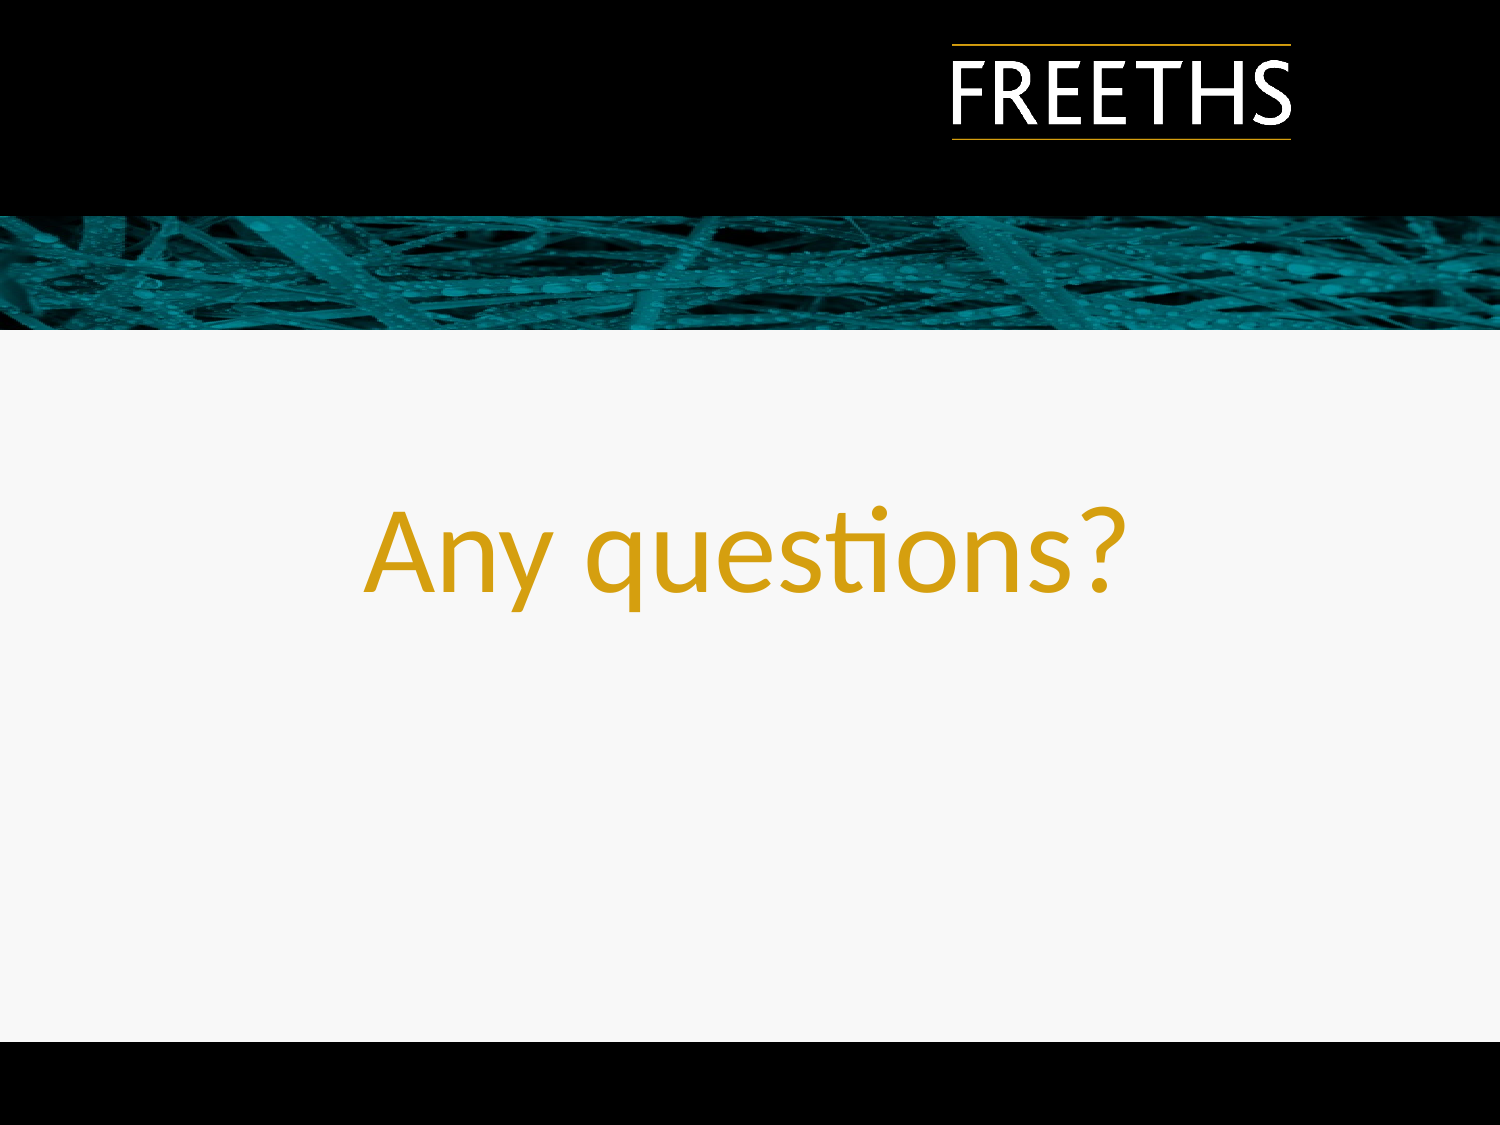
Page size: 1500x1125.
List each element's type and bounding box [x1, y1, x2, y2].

picture [952, 44, 1291, 140]
picture [0, 1042, 1500, 1125]
picture [0, 216, 1500, 330]
